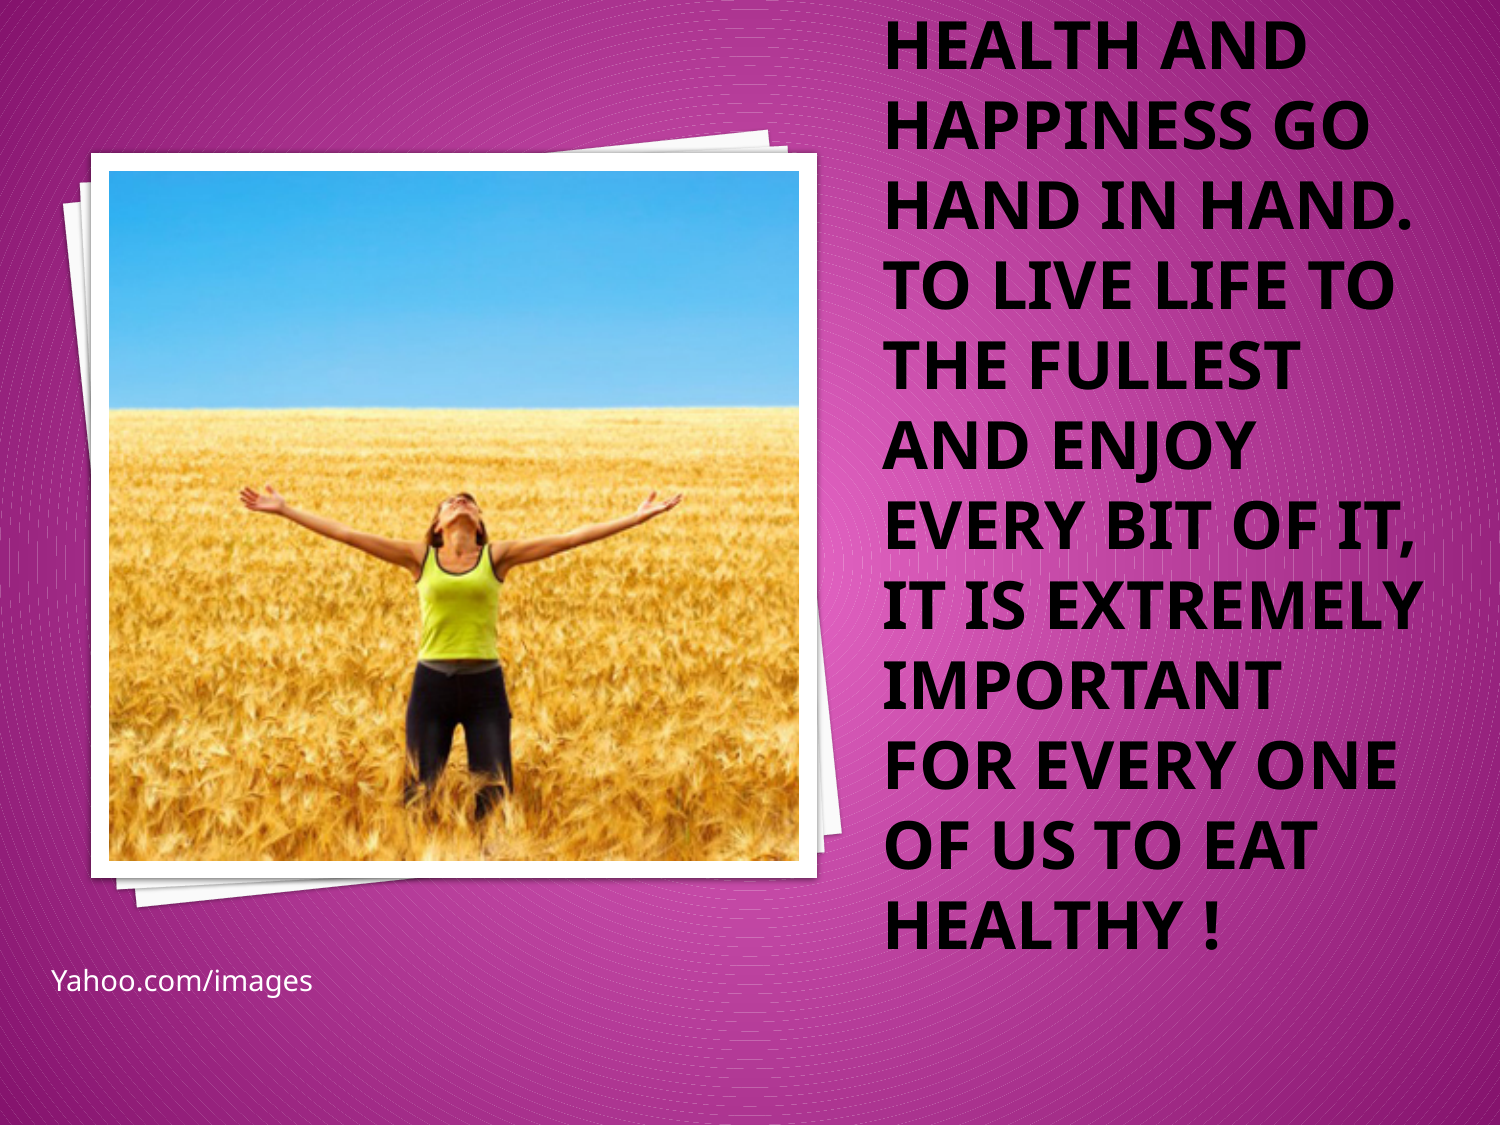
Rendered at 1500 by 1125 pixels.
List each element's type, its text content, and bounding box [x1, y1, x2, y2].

list Yahoo.com/images [37, 962, 838, 1090]
title Health and happiness go hand in hand. To live life to the fullest and enjoy every bit of it, it is extremely important for EVERY ONE OF US TO EAT healthy ! [875, 50, 1438, 963]
picture [108, 170, 800, 862]
